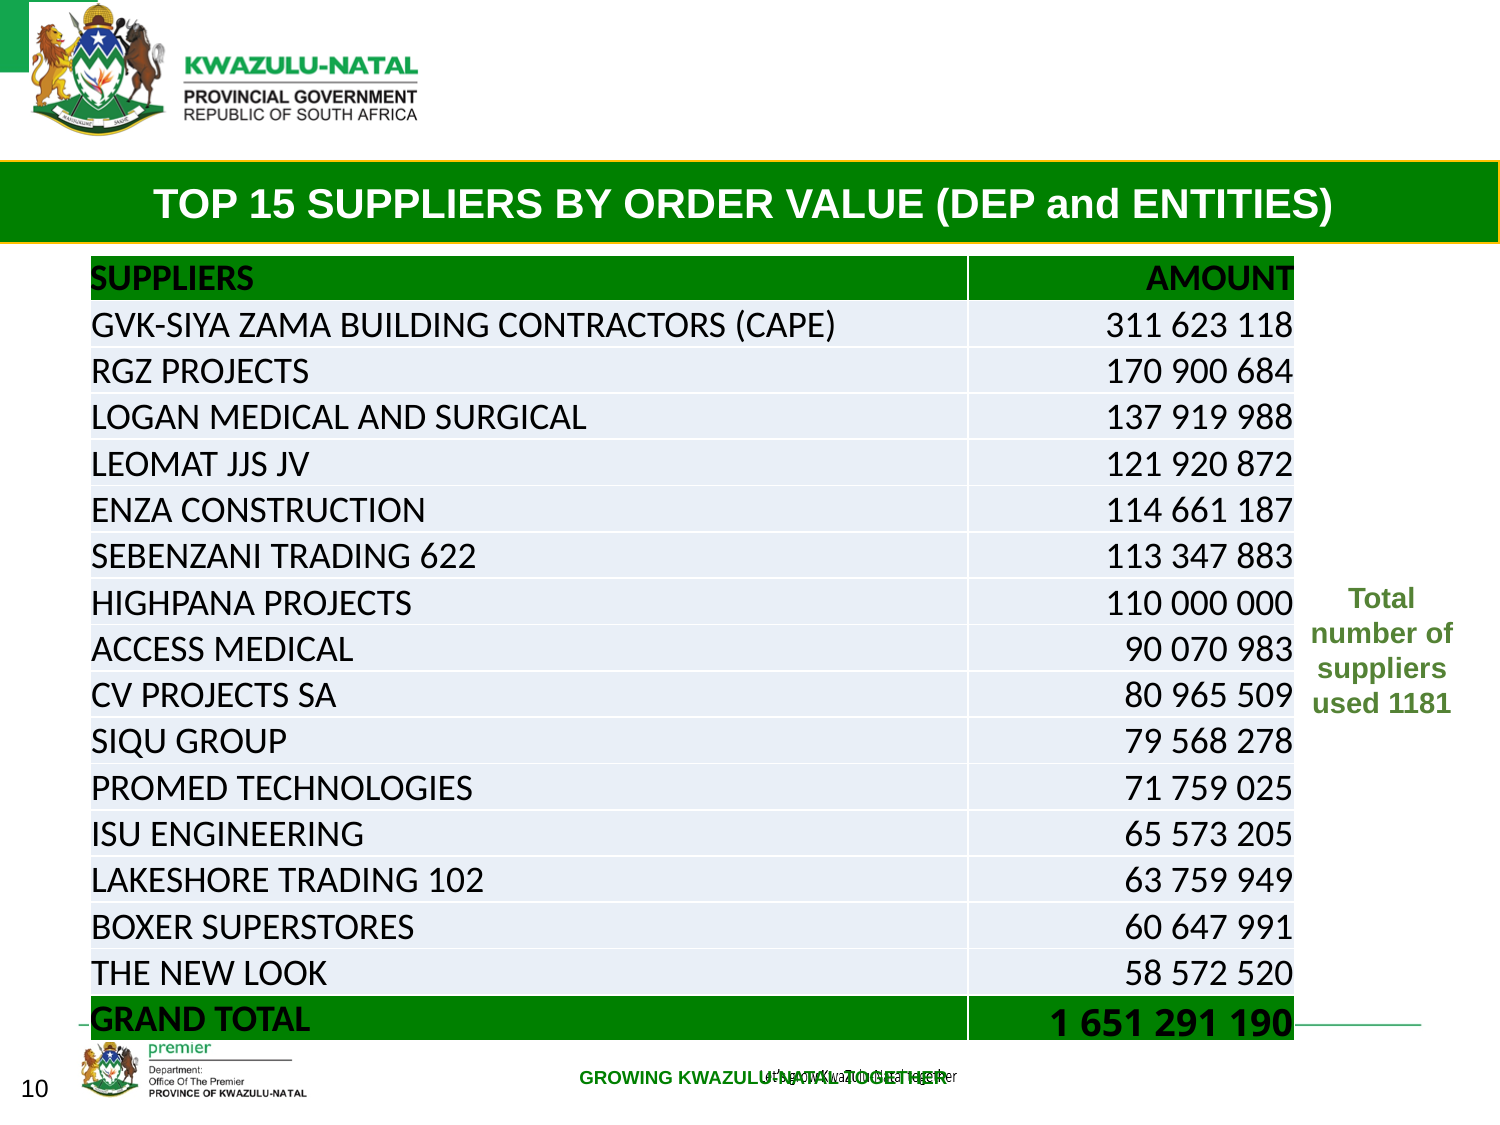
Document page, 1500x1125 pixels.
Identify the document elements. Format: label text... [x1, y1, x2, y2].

table_cell 113 347 883 [969, 533, 1294, 577]
table_cell 110 000 000 [969, 579, 1294, 624]
table_cell LEOMAT JJS JV [91, 440, 967, 485]
table_cell GVK-SIYA ZAMA BUILDING CONTRACTORS (CAPE) [91, 301, 967, 346]
table_cell THE NEW LOOK [91, 949, 967, 994]
table_cell 1 651 291 190 [969, 996, 1294, 1040]
table_cell 80 965 509 [969, 672, 1294, 716]
table_cell BOXER SUPERSTORES [91, 903, 967, 948]
table_cell 79 568 278 [969, 718, 1294, 763]
table_cell CV PROJECTS SA [91, 672, 967, 716]
table_cell 121 920 872 [969, 440, 1294, 485]
table_cell 63 759 949 [969, 857, 1294, 901]
text_box TOP 15 SUPPLIERS BY ORDER VALUE (DEP and ENTITIES) [0, 160, 1500, 244]
table_header AMOUNT [969, 256, 1294, 300]
table_cell SEBENZANI TRADING 622 [91, 533, 967, 577]
table_cell RGZ PROJECTS [91, 348, 967, 392]
table_cell 58 572 520 [969, 949, 1294, 994]
text_box 10 [5, 1057, 356, 1118]
table_cell HIGHPANA PROJECTS [91, 579, 967, 624]
table_cell 71 759 025 [969, 764, 1294, 809]
picture [0, 0, 1500, 160]
table_cell 60 647 991 [969, 903, 1294, 948]
table_cell GRAND TOTAL [91, 996, 967, 1040]
table_cell ENZA CONSTRUCTION [91, 486, 967, 531]
table_cell PROMED TECHNOLOGIES [91, 764, 967, 809]
table_cell SIQU GROUP [91, 718, 967, 763]
table_cell 311 623 118 [969, 301, 1294, 346]
table_cell 65 573 205 [969, 811, 1294, 855]
text_box GROWING KWAZULU-NATAL TOGETHER [537, 1058, 990, 1096]
table_cell ACCESS MEDICAL [91, 625, 967, 670]
table_cell 170 900 684 [969, 348, 1294, 392]
text_box Total number of suppliers used 1181 [1295, 572, 1470, 727]
table_cell LAKESHORE TRADING 102 [91, 857, 967, 901]
table_header SUPPLIERS [91, 256, 967, 300]
table_cell 137 919 988 [969, 394, 1294, 438]
table_cell 90 070 983 [969, 625, 1294, 670]
table_cell 114 661 187 [969, 486, 1294, 531]
table_cell ISU ENGINEERING [91, 811, 967, 855]
picture [0, 244, 1500, 1125]
table_cell LOGAN MEDICAL AND SURGICAL [91, 394, 967, 438]
